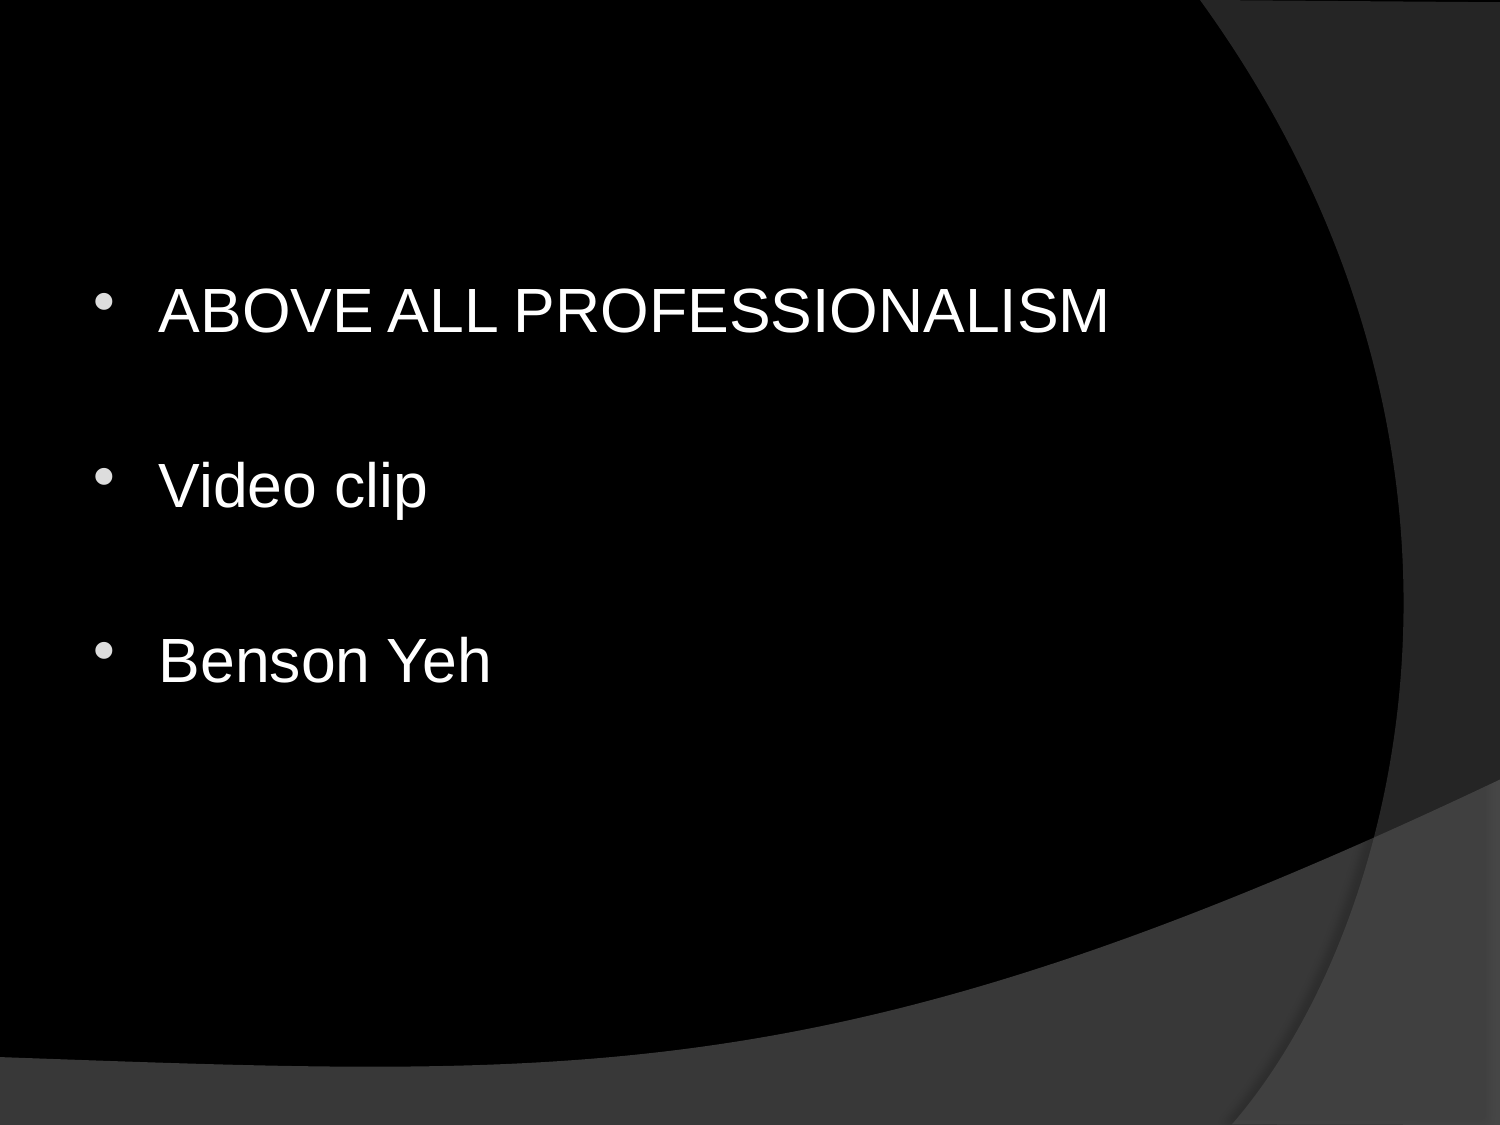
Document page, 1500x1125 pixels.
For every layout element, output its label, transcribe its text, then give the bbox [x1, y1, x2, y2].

list ABOVE ALL PROFESSIONALISM Video clip Benson Yeh [75, 262, 1300, 1005]
